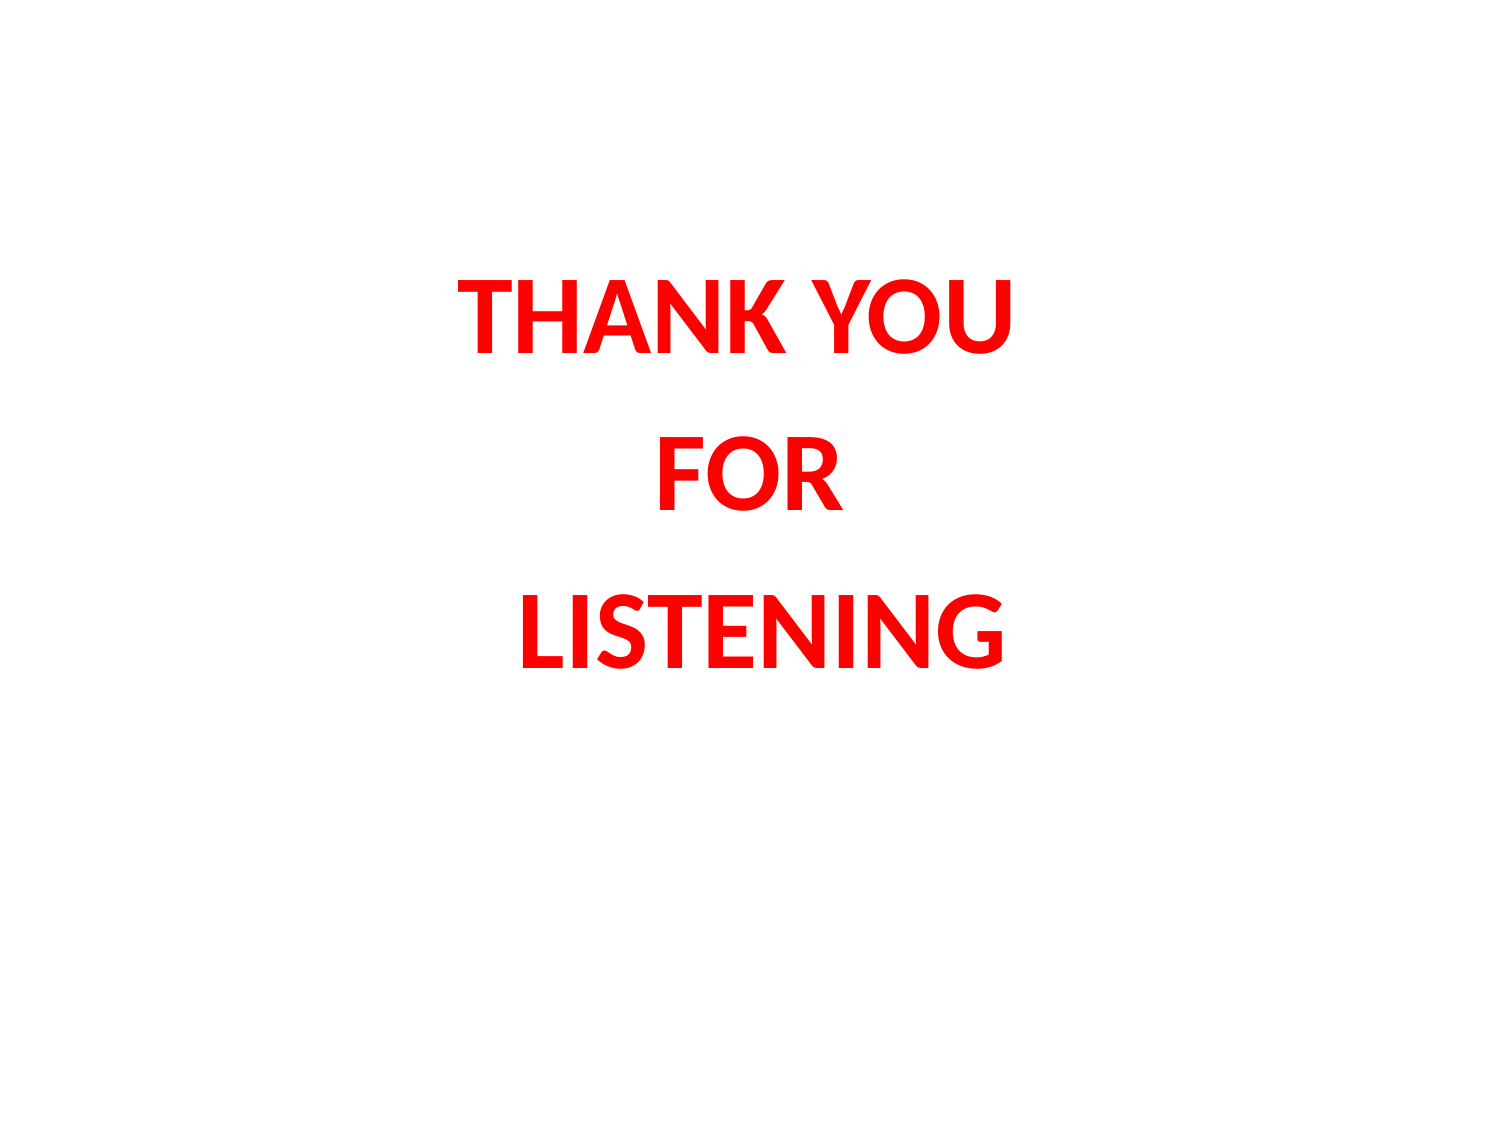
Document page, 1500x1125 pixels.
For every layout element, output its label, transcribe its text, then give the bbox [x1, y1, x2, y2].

list THANK YOU FOR LISTENING [37, 37, 1463, 1088]
